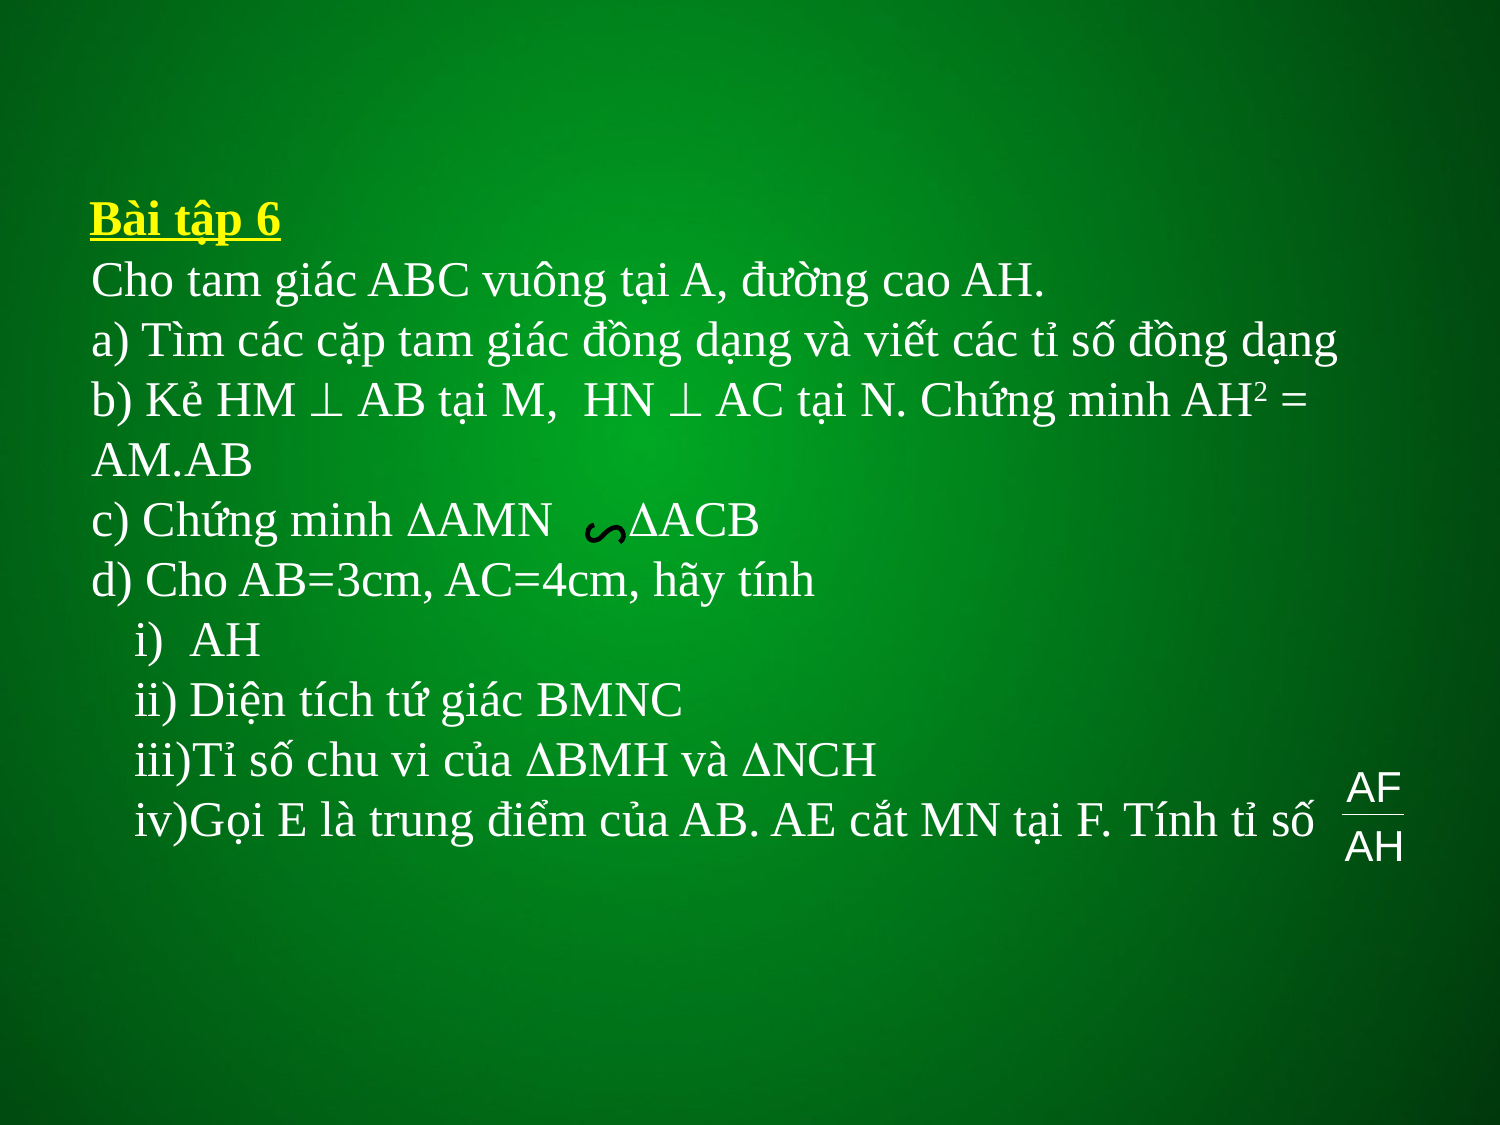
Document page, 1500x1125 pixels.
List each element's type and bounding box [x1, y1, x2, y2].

picture [0, 0, 1500, 1125]
text_box [1337, 762, 1410, 869]
